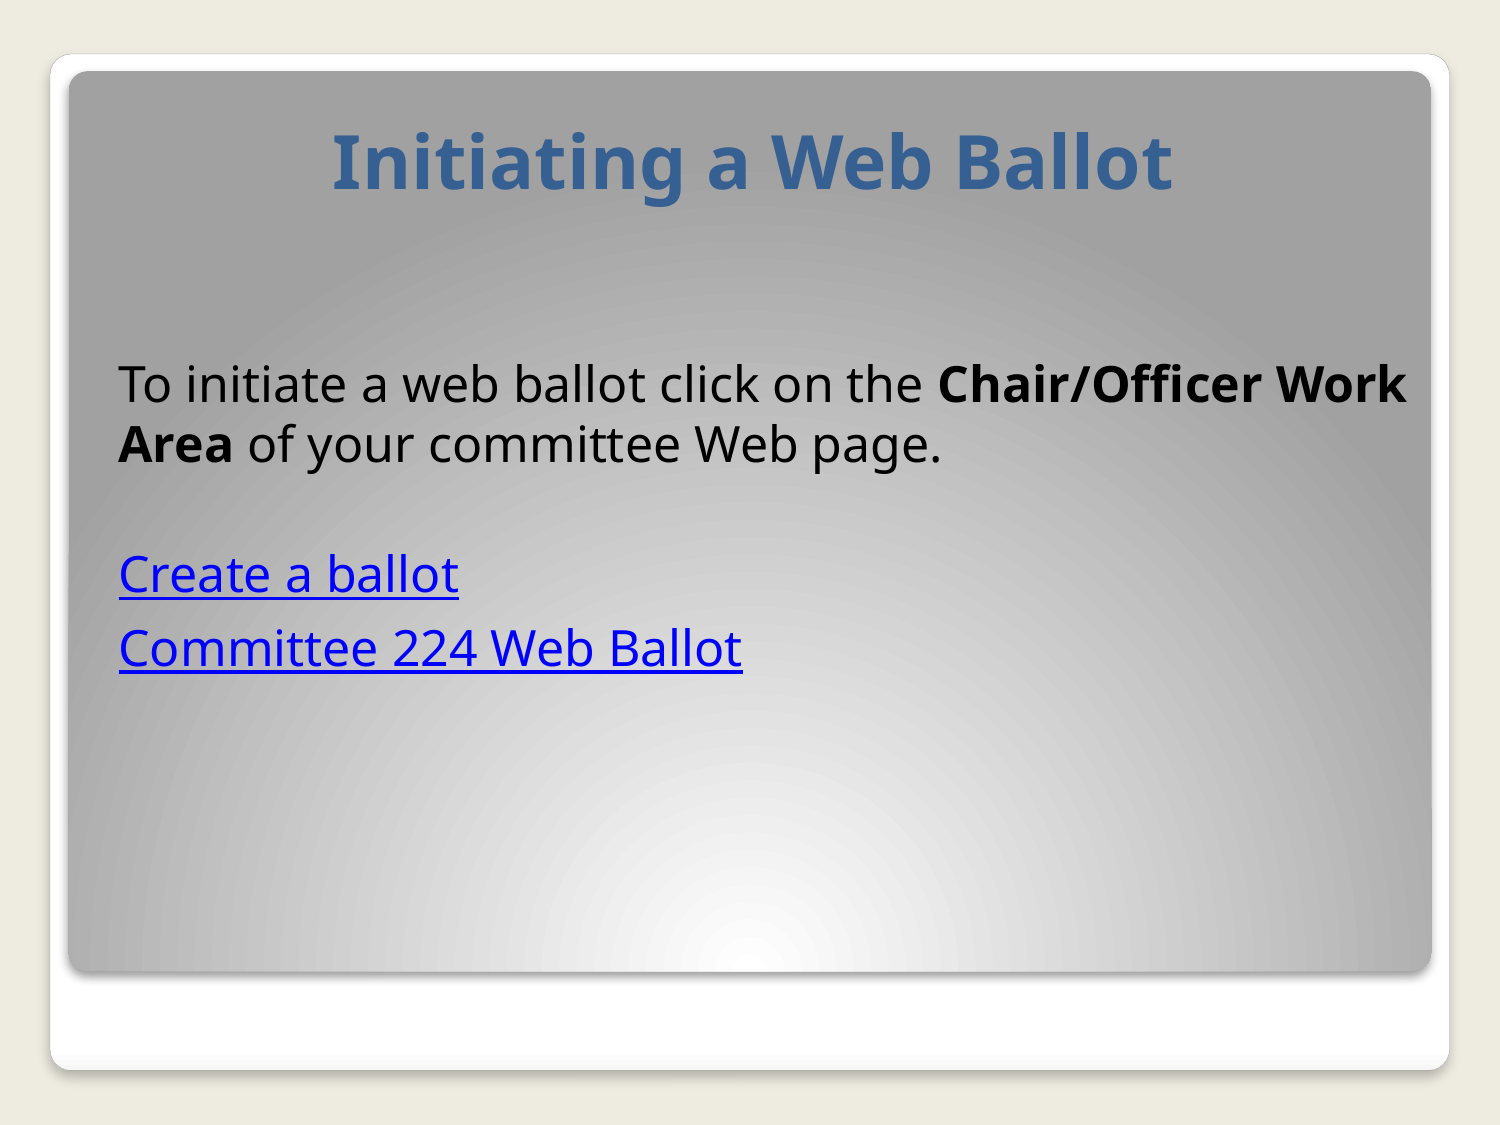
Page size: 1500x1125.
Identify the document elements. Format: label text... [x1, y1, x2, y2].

list To initiate a web ballot click on the Chair/Officer Work Area of your committee Web page. Create a ballot Committee 224 Web Ballot [87, 337, 1430, 963]
title Initiating a Web Ballot [82, 75, 1425, 213]
